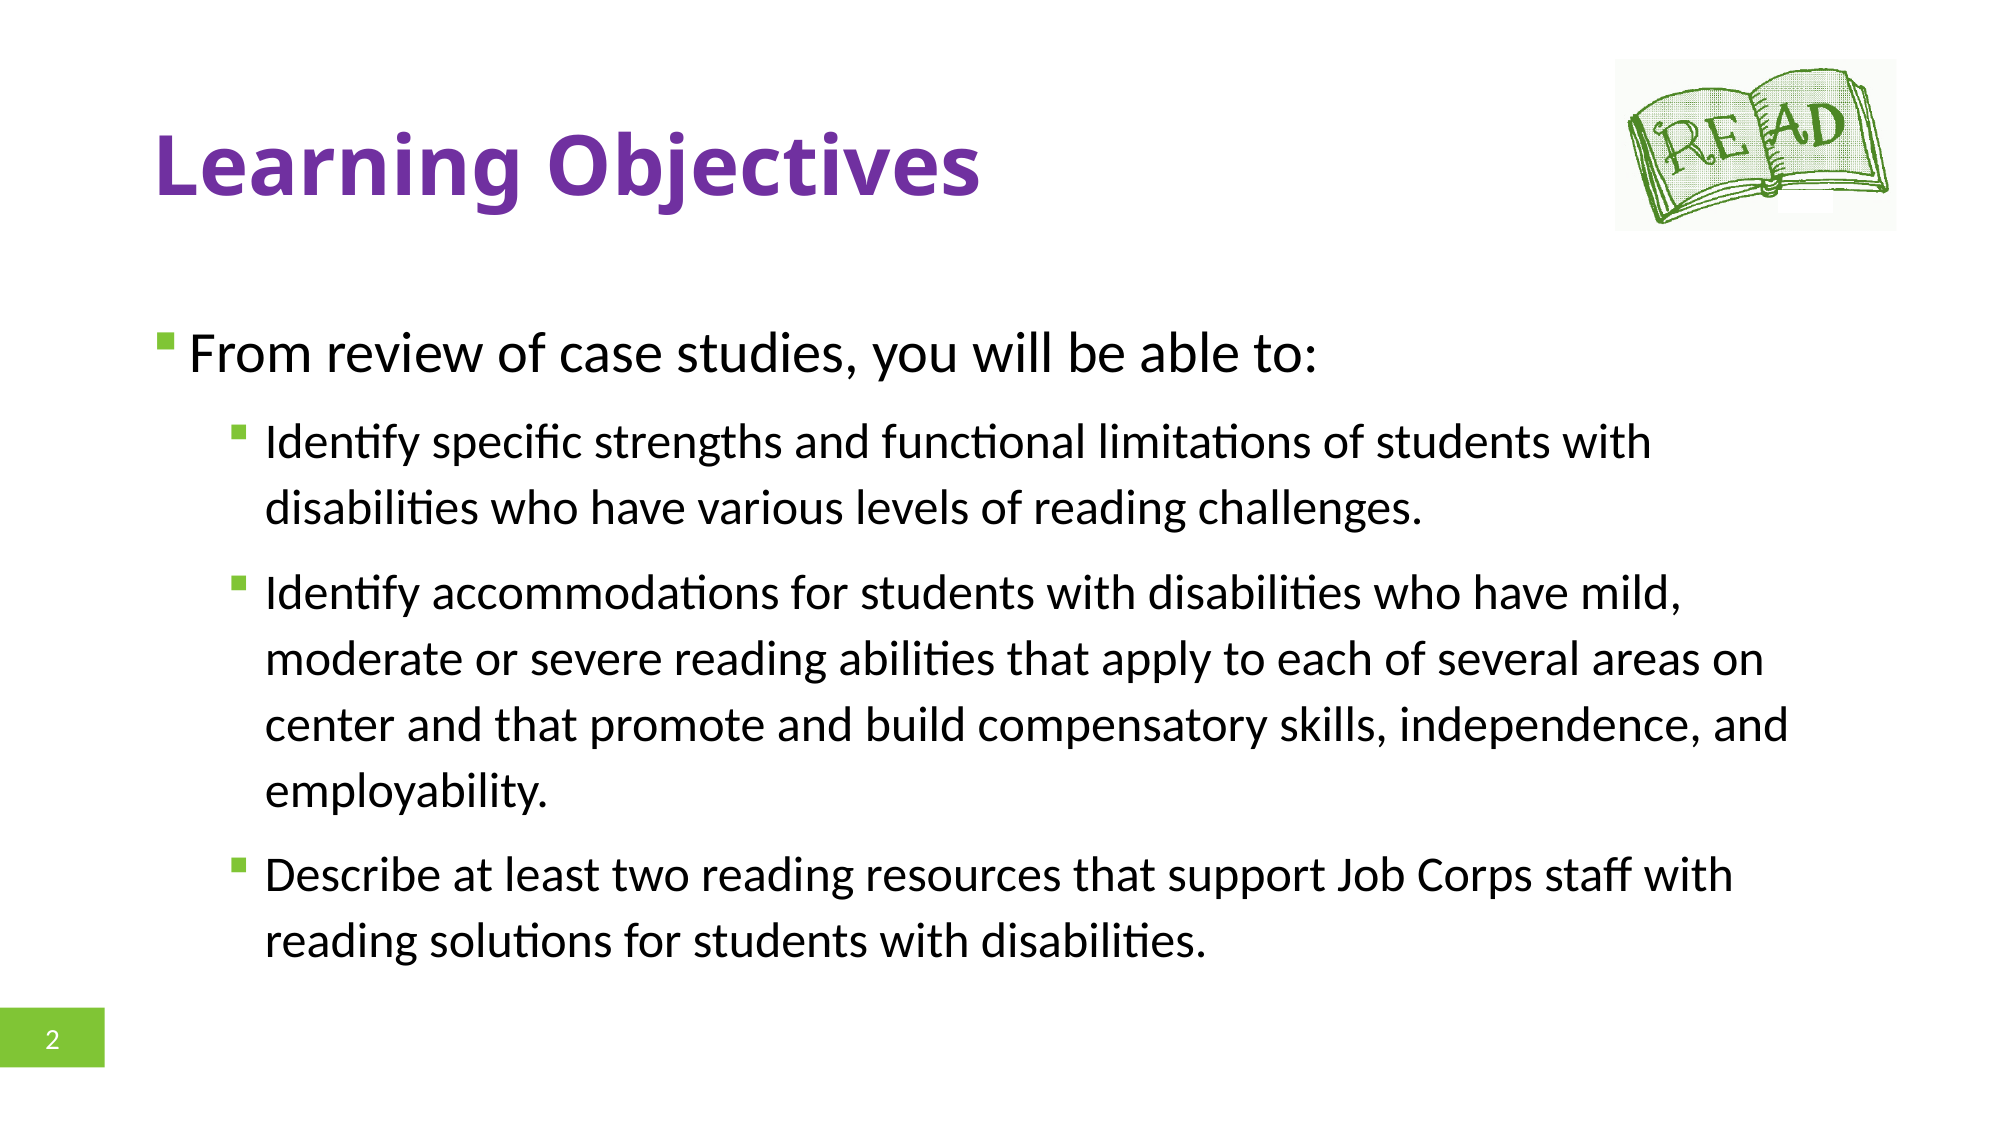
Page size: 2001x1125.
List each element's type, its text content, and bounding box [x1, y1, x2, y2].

list From review of case studies, you will be able to: Identify specific strengths and functional limitations of students with disabilities who have various levels of reading challenges. Identify accommodations for students with disabilities who have mild, moderate or severe reading abilities that apply to each of several areas on center and that promote and build compensatory skills, independence, and employability. Describe at least two reading resources that support Job Corps staff with reading solutions for students with disabilities. [137, 299, 1863, 1014]
title Learning Objectives [134, 57, 1632, 280]
